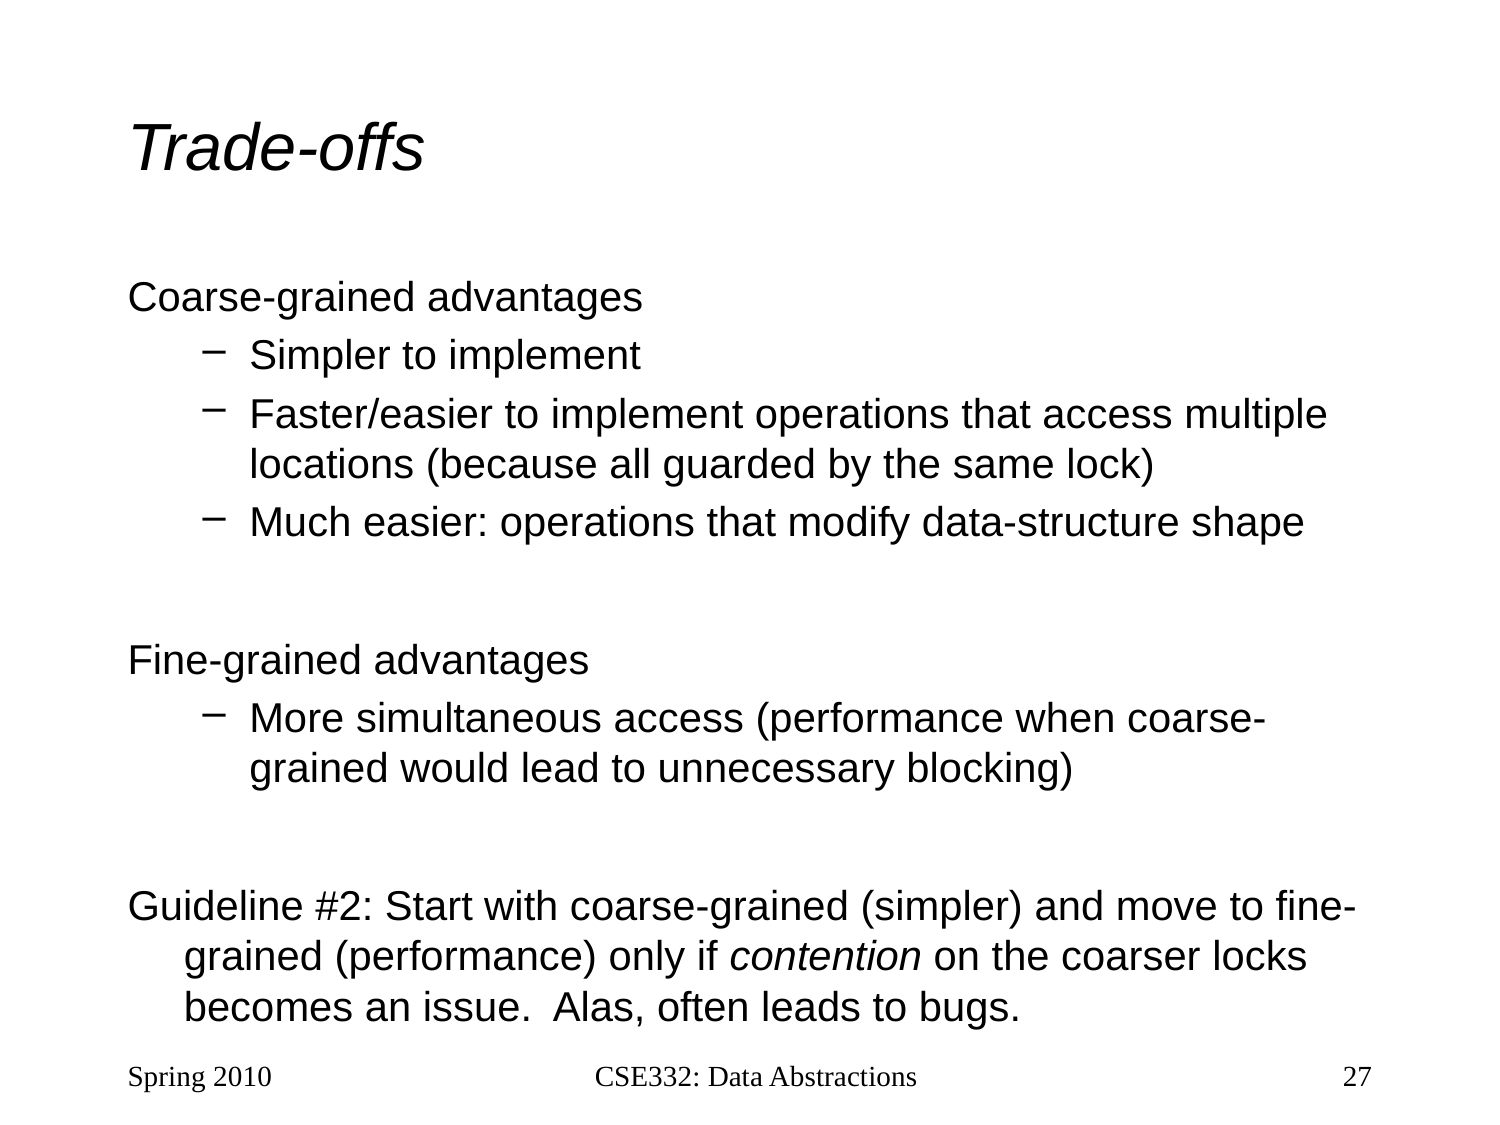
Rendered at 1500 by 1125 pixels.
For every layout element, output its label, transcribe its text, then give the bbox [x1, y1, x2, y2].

title Trade-offs [112, 49, 1388, 238]
footer CSE332: Data Abstractions [474, 1049, 1038, 1125]
list Coarse-grained advantages Simpler to implement Faster/easier to implement operations that access multiple locations (because all guarded by the same lock) Much easier: operations that modify data-structure shape Fine-grained advantages More simultaneous access (performance when coarse-grained would lead to unnecessary blocking) Guideline #2: Start with coarse-grained (simpler) and move to fine-grained (performance) only if contention on the coarser locks becomes an issue. Alas, often leads to bugs. [112, 262, 1388, 1001]
slide_number Spring 2010 [112, 1049, 426, 1125]
slide_number 27 [1074, 1049, 1388, 1125]
